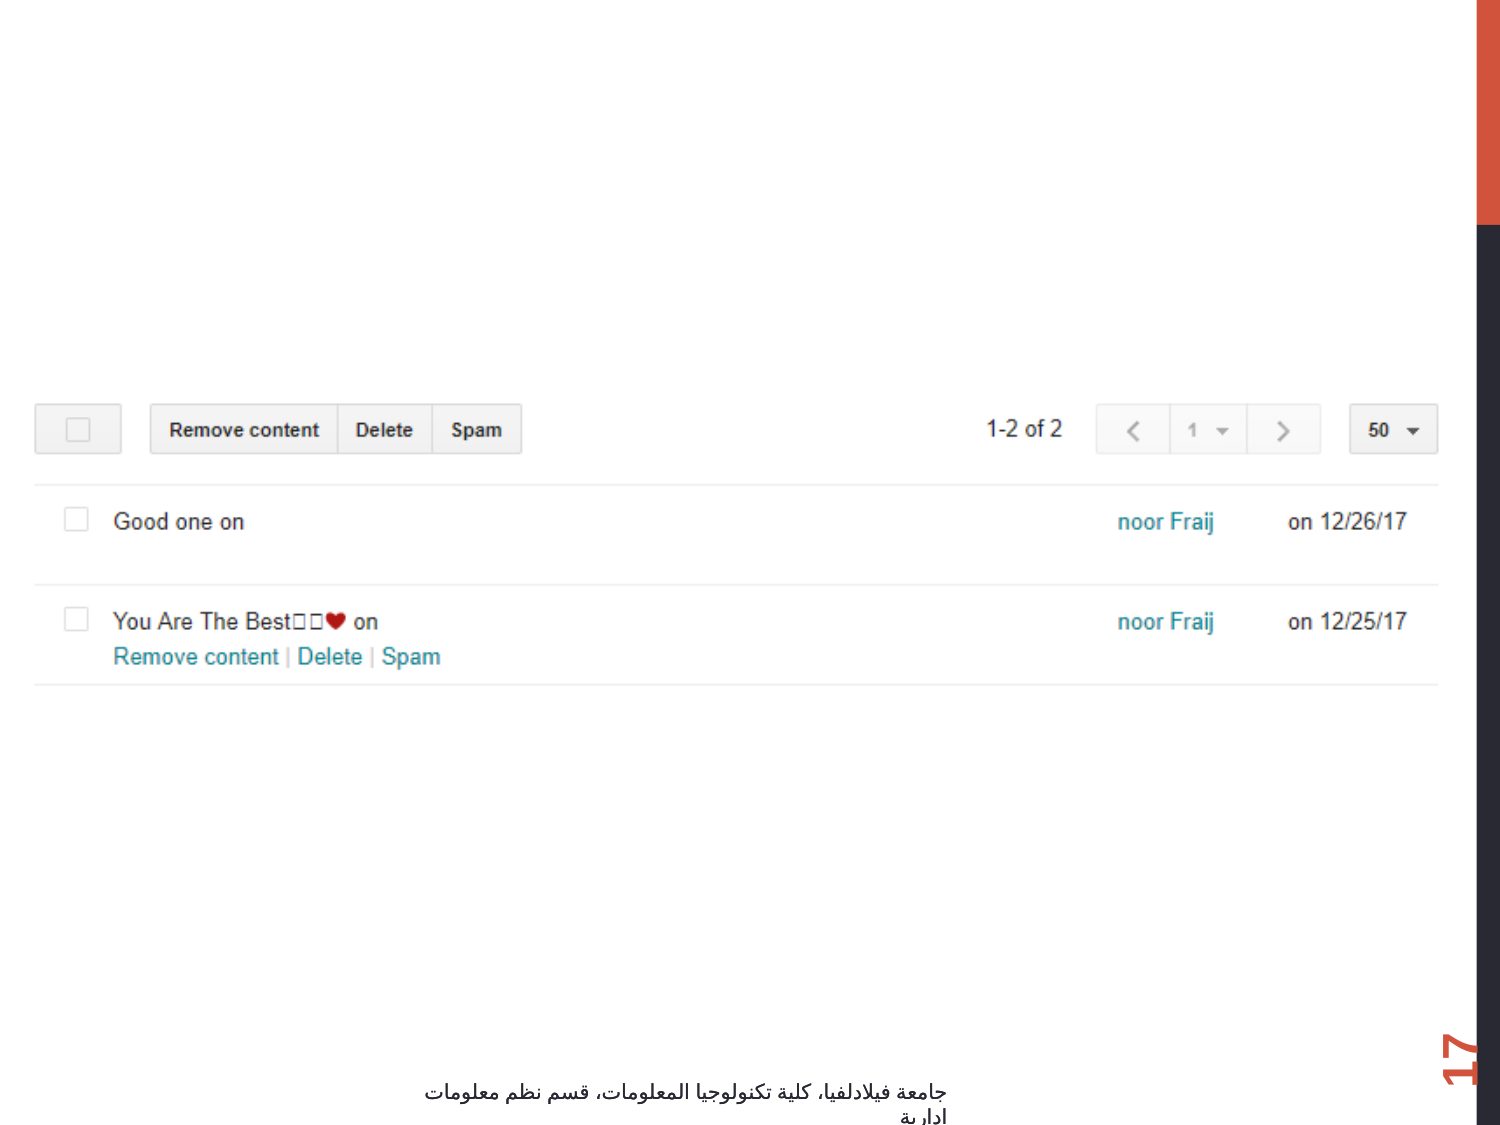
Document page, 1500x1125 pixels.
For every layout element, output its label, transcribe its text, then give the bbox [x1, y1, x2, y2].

slide_number 17 [1427, 887, 1488, 1104]
picture [11, 374, 1459, 701]
